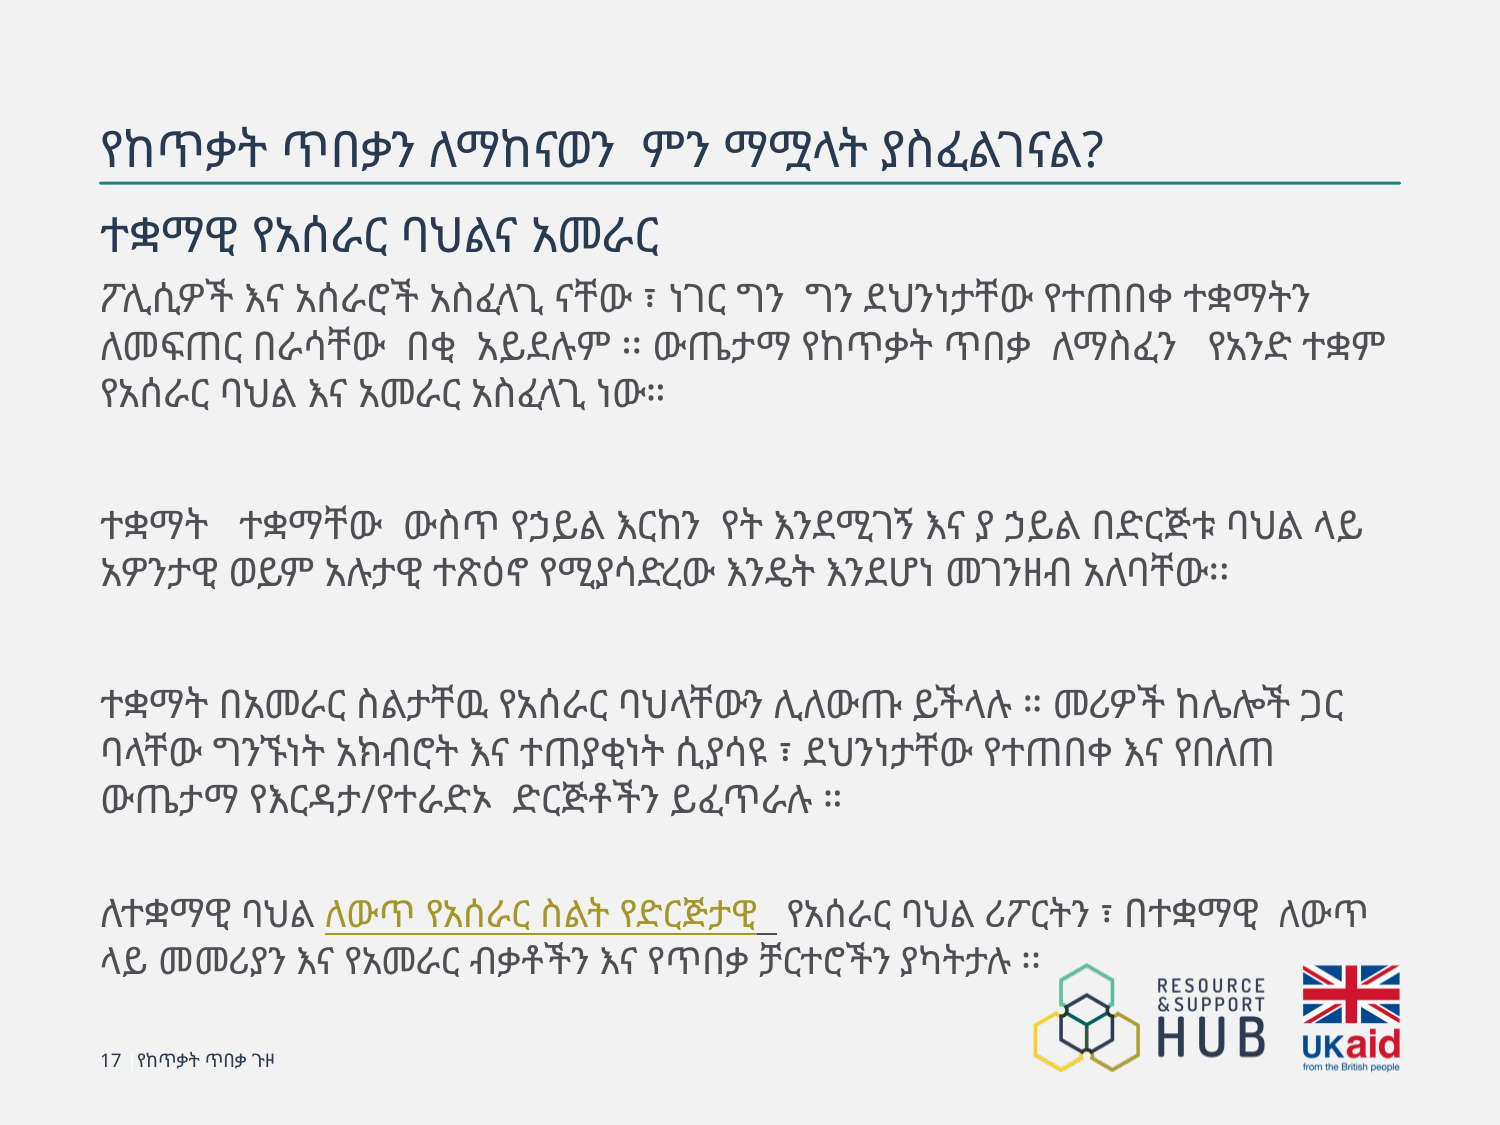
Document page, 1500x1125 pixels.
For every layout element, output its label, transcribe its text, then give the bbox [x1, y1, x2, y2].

slide_number 17 |የከጥቃት ጥበቃ ጉዞ [100, 1020, 451, 1081]
title የከጥቃት ጥበቃን ለማከናወን ምን ማሟላት ያስፈልገናል? [100, 151, 1449, 248]
list ተቋማዊ የአሰራር ባህልና አመራር ፖሊሲዎች እና አሰራሮች አስፈላጊ ናቸው ፣ ነገር ግን ግን ደህንነታቸው የተጠበቀ ተቋማትን ለመፍጠር በራሳቸው በቂ አይደሉም ፡፡ ውጤታማ የከጥቃት ጥበቃ ለማስፈን የአንድ ተቋም የአሰራር ባህል እና አመራር አስፈላጊ ነው። ተቋማት ተቋማቸው ውስጥ የኃይል እርከን የት እንደሚገኝ እና ያ ኃይል በድርጅቱ ባህል ላይ አዎንታዊ ወይም አሉታዊ ተጽዕኖ የሚያሳድረው እንዴት እንደሆነ መገንዘብ አለባቸው፡፡ ተቋማት በአመራር ስልታቸዉ የአሰራር ባህላቸውን ሊለውጡ ይችላሉ ። መሪዎች ከሌሎች ጋር ባላቸው ግንኙነት አክብሮት እና ተጠያቂነት ሲያሳዩ ፣ ደህንነታቸው የተጠበቀ እና የበለጠ ውጤታማ የእርዳታ/የተራድኦ ድርጅቶችን ይፈጥራሉ ። ለተቋማዊ ባህል ለውጥ የአሰራር ስልት የድርጅታዊ የአሰራር ባህል ሪፖርትን ፣ በተቋማዊ ለውጥ ላይ መመሪያን እና የአመራር ብቃቶችን እና የጥበቃ ቻርተሮችን ያካትታሉ ፡፡ [100, 199, 1400, 987]
picture [1016, 944, 1425, 1092]
